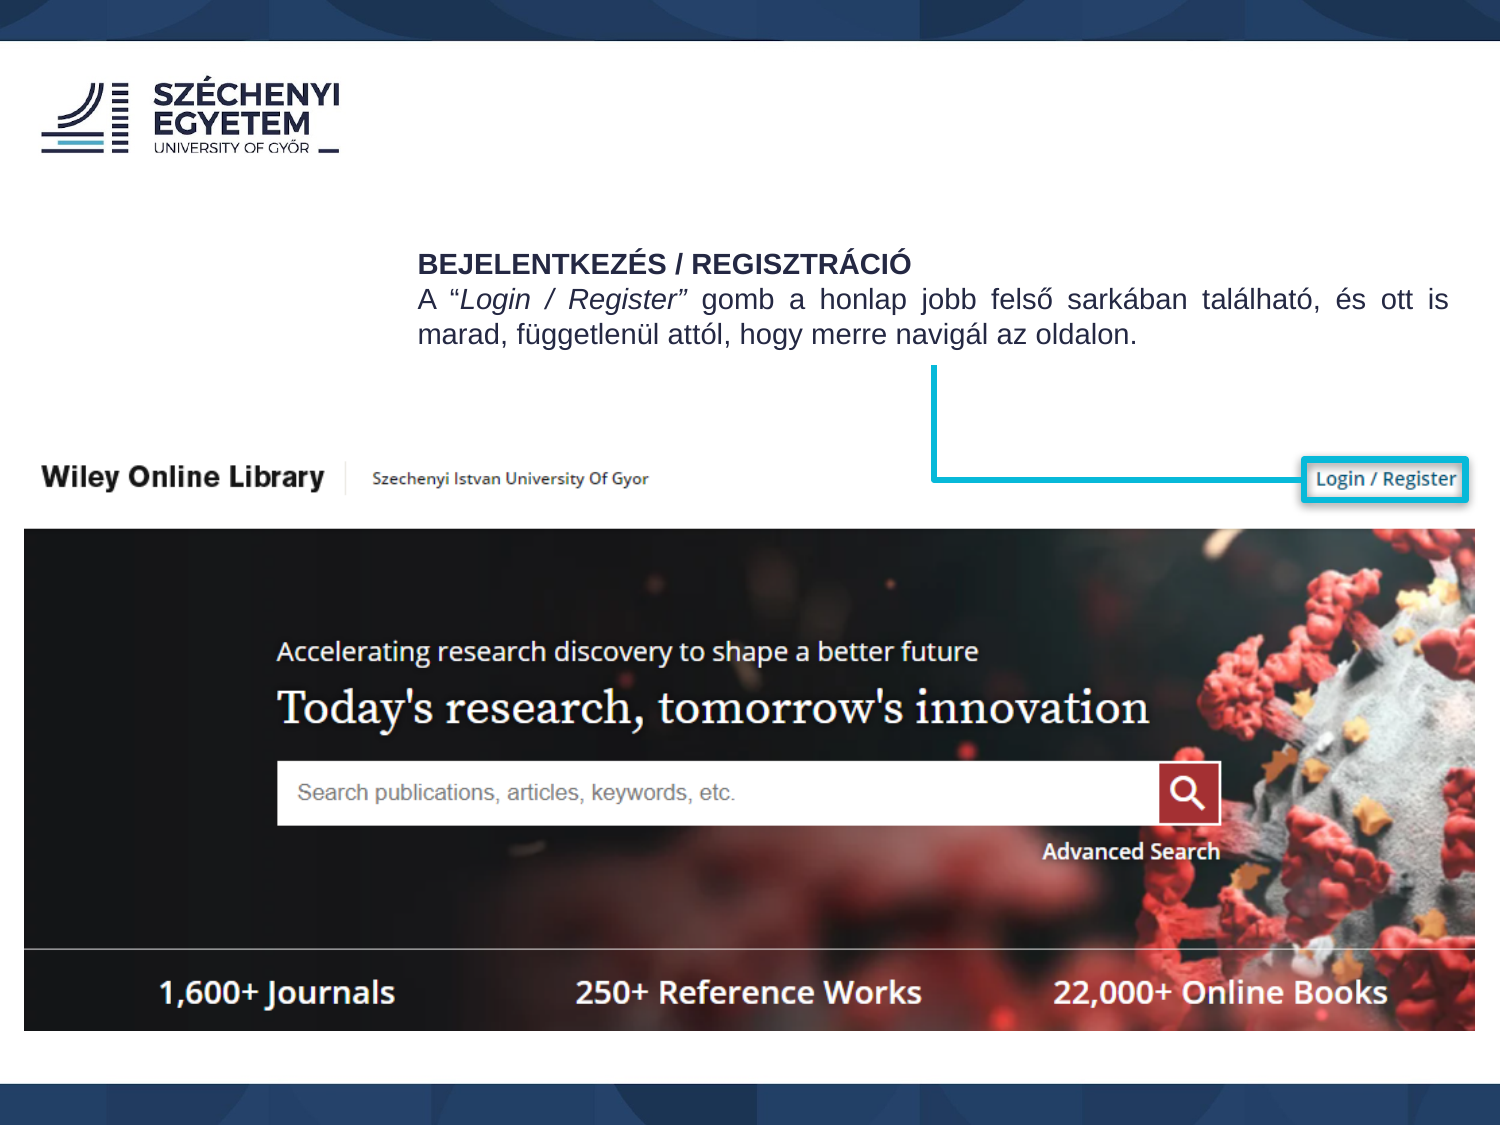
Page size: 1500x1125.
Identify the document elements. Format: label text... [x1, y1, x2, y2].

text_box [933, 366, 1305, 481]
picture [0, 0, 1500, 1125]
text_box BEJELENTKEZÉS / REGISZTRÁCIÓ A “Login / Register” gomb a honlap jobb felső sarkában található, és ott is marad, függetlenül attól, hogy merre navigál az oldalon. [402, 230, 1466, 366]
